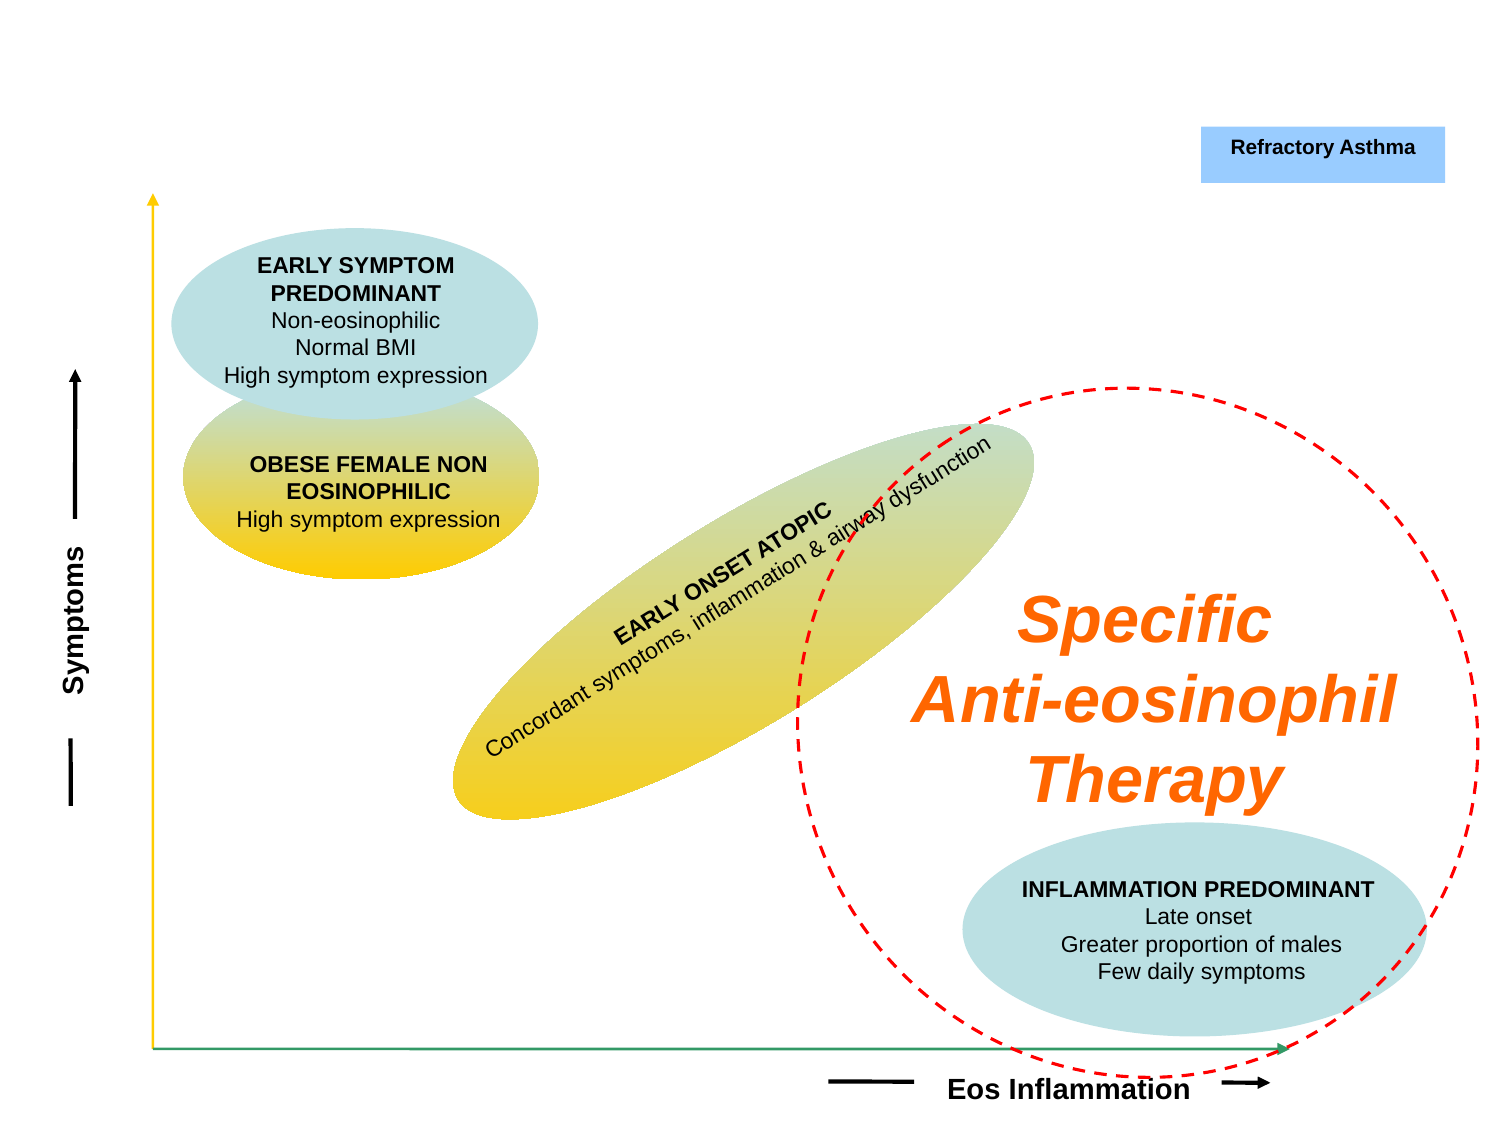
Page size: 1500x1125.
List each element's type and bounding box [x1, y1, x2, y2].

text_box [1450, 606, 1478, 880]
text_box [46, 192, 1291, 1125]
text_box [162, 126, 1446, 1031]
